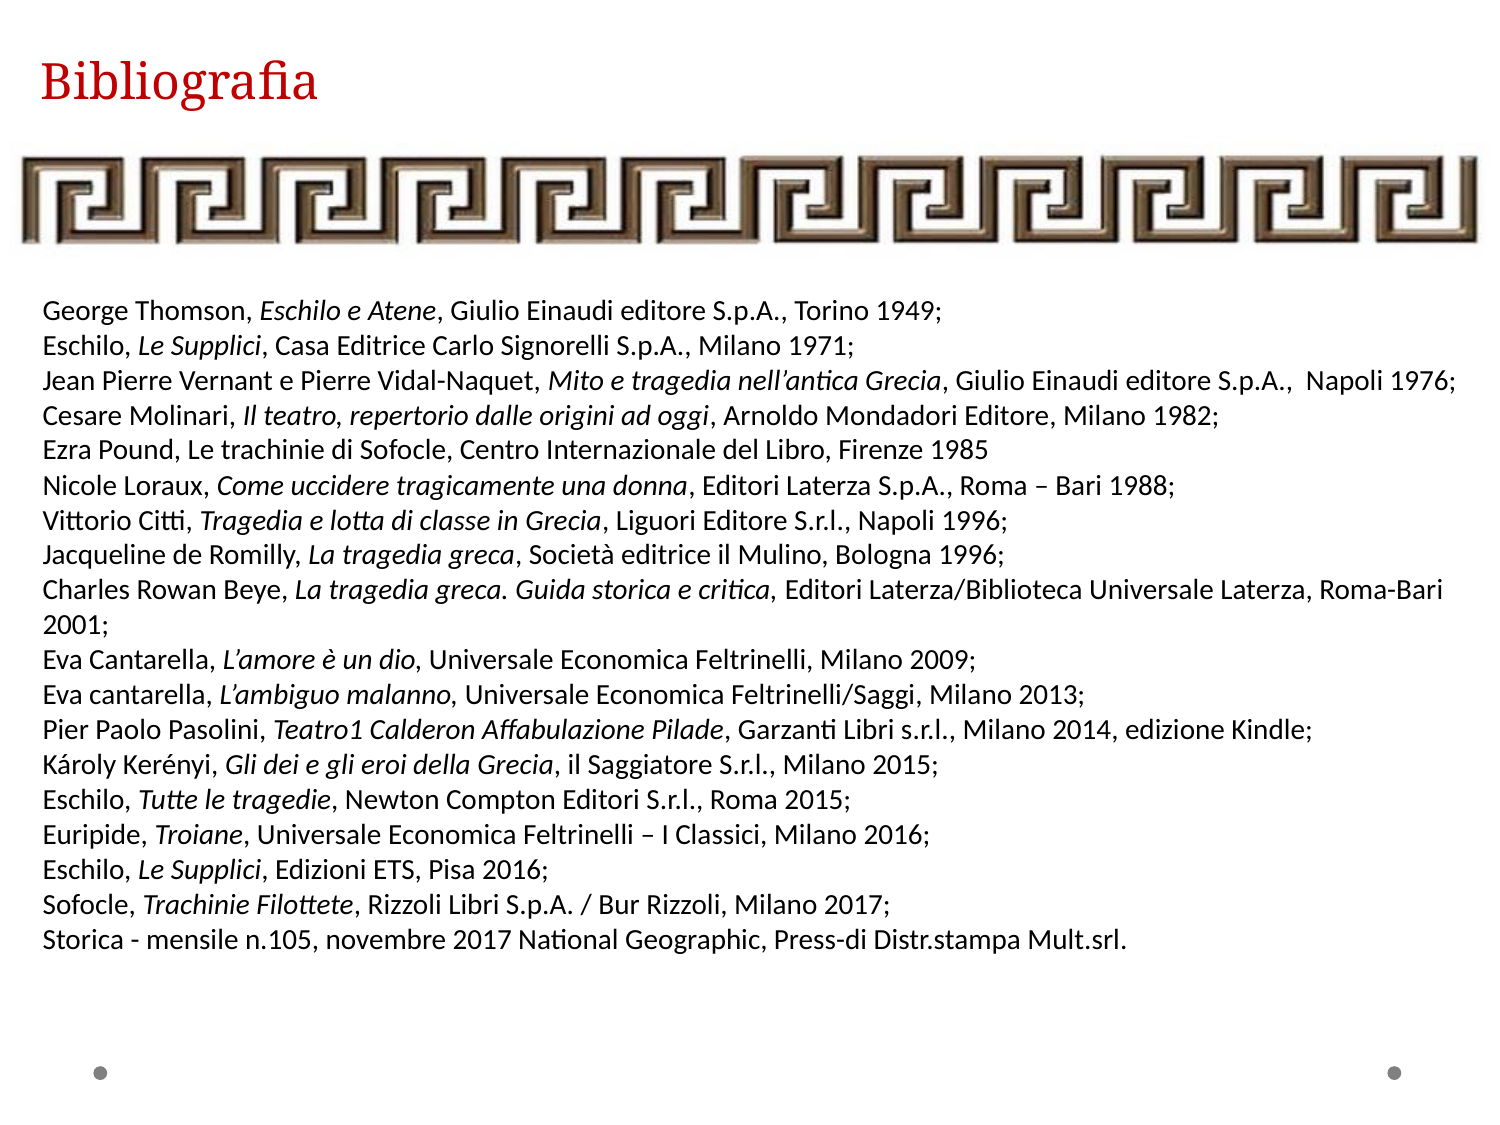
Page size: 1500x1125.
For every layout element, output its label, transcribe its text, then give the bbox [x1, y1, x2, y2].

text_box Bibliografia [25, 42, 335, 117]
text_box George Thomson, Eschilo e Atene, Giulio Einaudi editore S.p.A., Torino 1949; Eschilo, Le Supplici, Casa Editrice Carlo Signorelli S.p.A., Milano 1971; Jean Pierre Vernant e Pierre Vidal-Naquet, Mito e tragedia nell’antica Grecia, Giulio Einaudi editore S.p.A., Napoli 1976; Cesare Molinari, Il teatro, repertorio dalle origini ad oggi, Arnoldo Mondadori Editore, Milano 1982; Ezra Pound, Le trachinie di Sofocle, Centro Internazionale del Libro, Firenze 1985 Nicole Loraux, Come uccidere tragicamente una donna, Editori Laterza S.p.A., Roma – Bari 1988; Vittorio Citti, Tragedia e lotta di classe in Grecia, Liguori Editore S.r.l., Napoli 1996; Jacqueline de Romilly, La tragedia greca, Società editrice il Mulino, Bologna 1996; Charles Rowan Beye, La tragedia greca. Guida storica e critica, Editori Laterza/Biblioteca Universale Laterza, Roma-Bari 2001; Eva Cantarella, L’amore è un dio, Universale Economica Feltrinelli, Milano 2009; Eva cantarella, L’ambiguo malanno, Universale Economica Feltrinelli/Saggi, Milano 2013; Pier Paolo Pasolini, Teatro1 Calderon Affabulazione Pilade, Garzanti Libri s.r.l., Milano 2014, edizione Kindle; Károly Kerényi, Gli dei e gli eroi della Grecia, il Saggiatore S.r.l., Milano 2015; Eschilo, Tutte le tragedie, Newton Compton Editori S.r.l., Roma 2015; Euripide, Troiane, Universale Economica Feltrinelli – I Classici, Milano 2016; Eschilo, Le Supplici, Edizioni ETS, Pisa 2016; Sofocle, Trachinie Filottete, Rizzoli Libri S.p.A. / Bur Rizzoli, Milano 2017; Storica - mensile n.105, novembre 2017 National Geographic, Press-di Distr.stampa Mult.srl. [27, 283, 1500, 1125]
picture [9, 118, 1491, 284]
